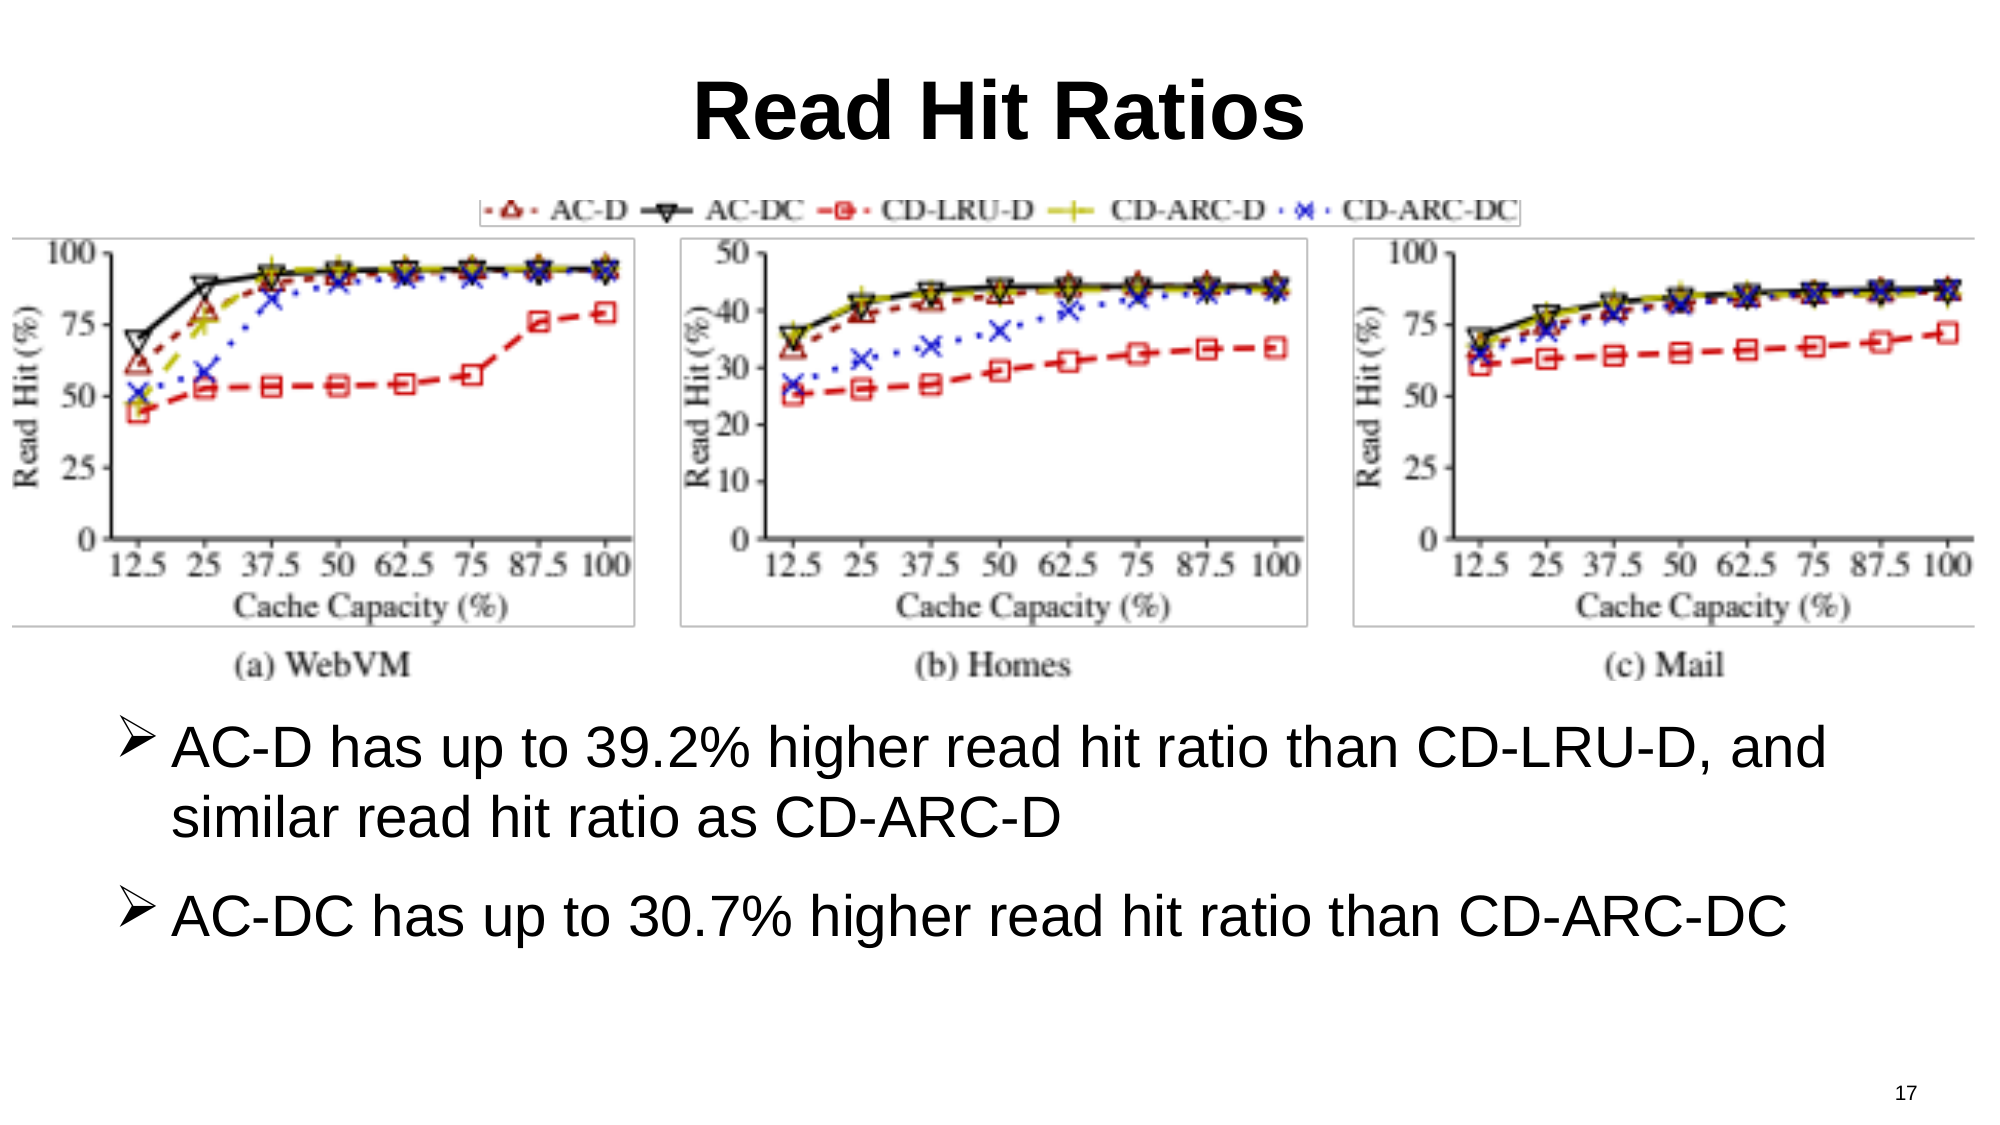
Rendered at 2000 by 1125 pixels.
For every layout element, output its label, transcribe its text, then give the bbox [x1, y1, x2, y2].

slide_number 17 [1466, 1072, 1933, 1125]
list AC-D has up to 39.2% higher read hit ratio than CD-LRU-D, and similar read hit ratio as CD-ARC-D AC-DC has up to 30.7% higher read hit ratio than CD-ARC-DC [99, 692, 1900, 1030]
title Read Hit Ratios [99, 12, 1900, 197]
picture [11, 199, 1975, 681]
